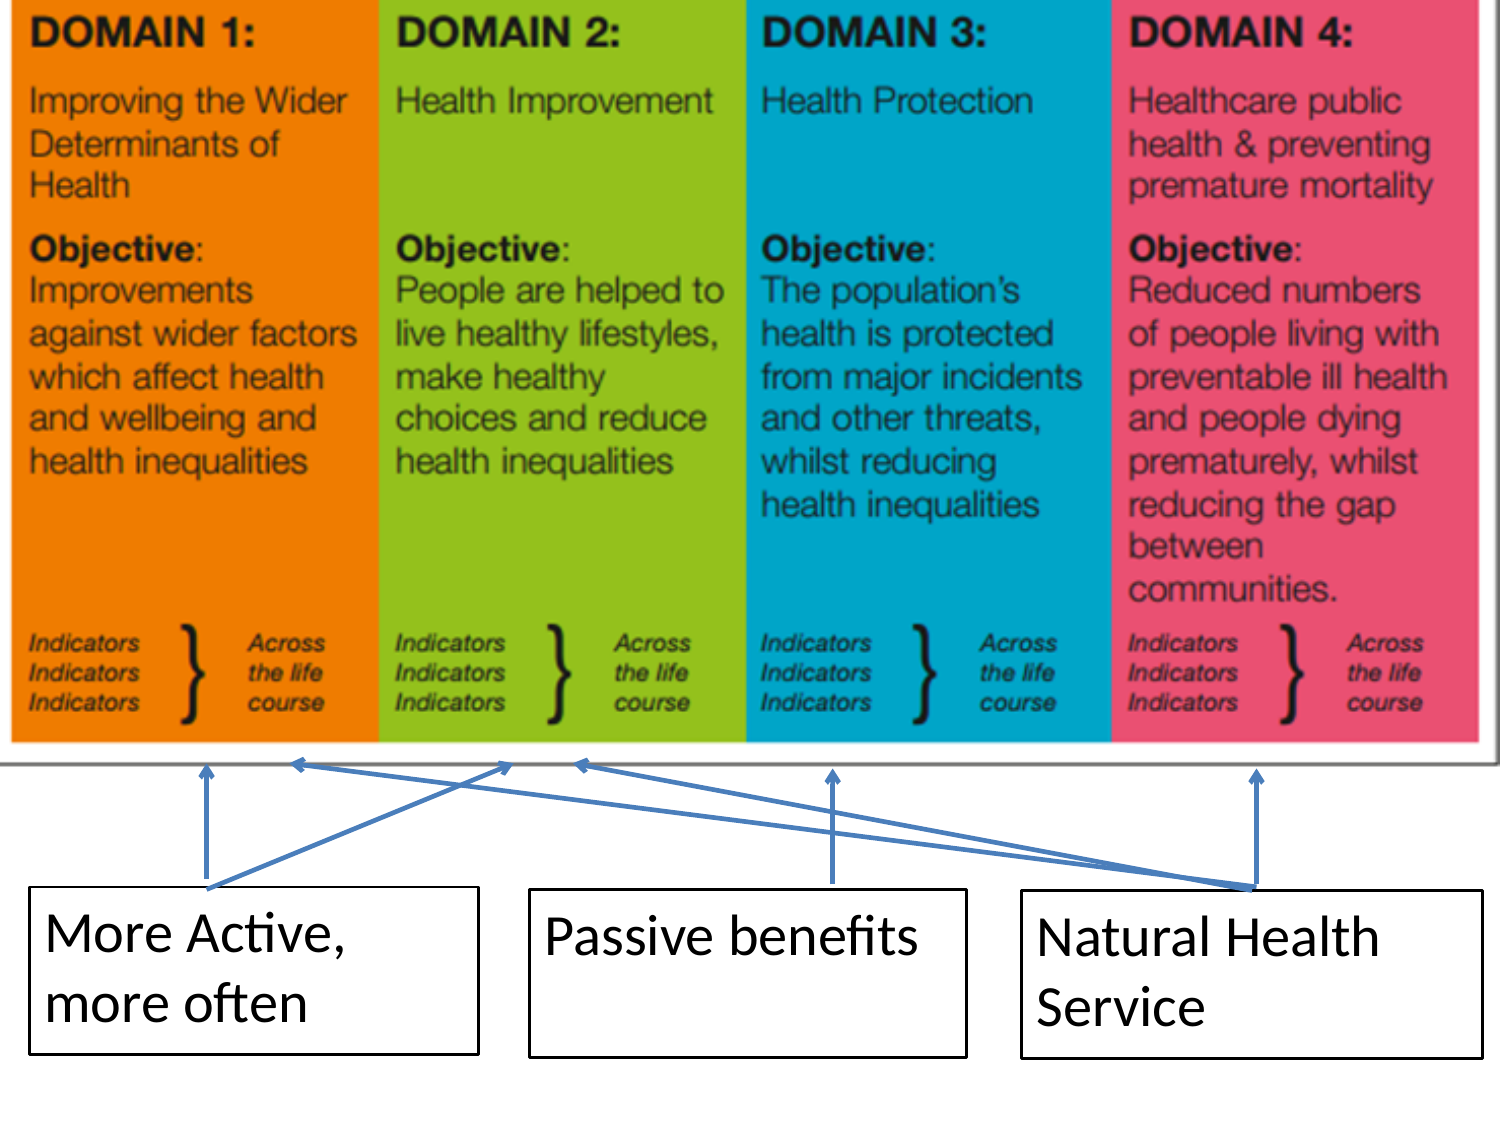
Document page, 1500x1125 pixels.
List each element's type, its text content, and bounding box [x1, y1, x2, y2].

text_box Passive benefits [529, 894, 967, 1058]
text_box Natural Health Service [1021, 890, 1483, 1059]
list More Active, more often [29, 886, 479, 1055]
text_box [289, 763, 1257, 888]
picture [0, 0, 1500, 775]
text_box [206, 763, 286, 890]
